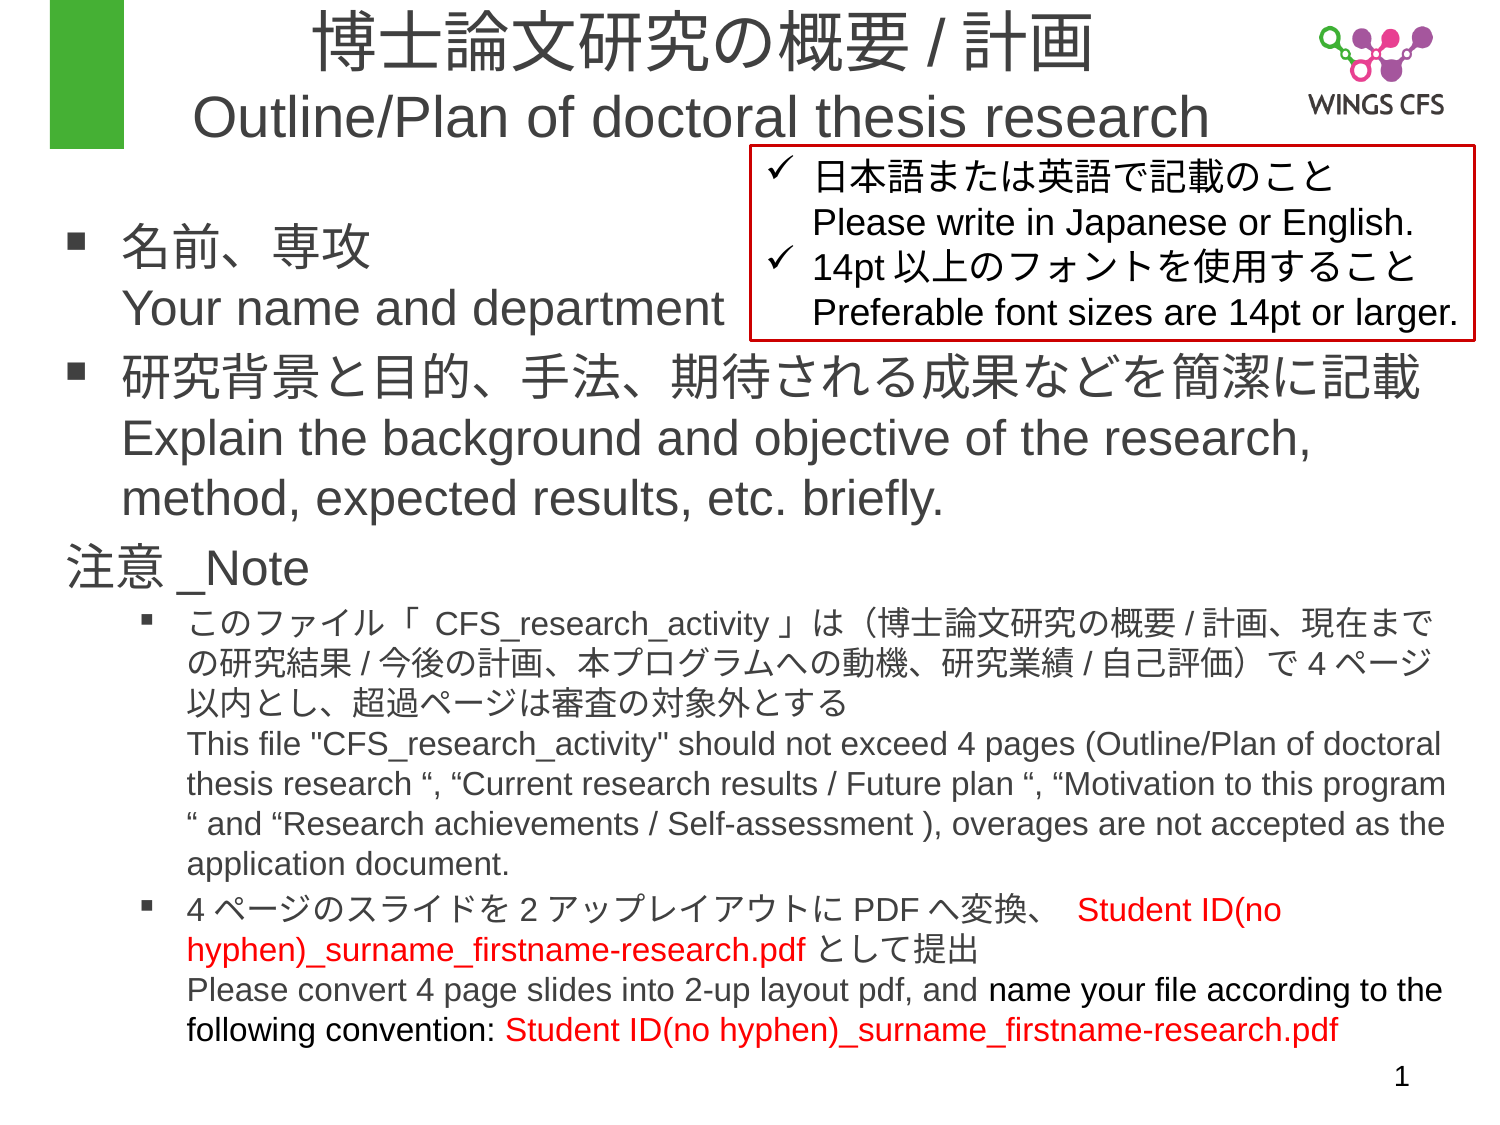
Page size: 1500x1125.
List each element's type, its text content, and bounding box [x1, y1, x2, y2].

list 名前、専攻 Your name and department 研究背景と目的、手法、期待される成果などを簡潔に記載 Explain the background and objective of the research, method, expected results, etc. briefly. 注意_Note このファイル「 CFS_research_activity」は（博士論文研究の概要/計画、現在までの研究結果/今後の計画、本プログラムへの動機、研究業績/自己評価）で4ページ以内とし、超過ページは審査の対象外とする This file "CFS_research_activity" should not exceed 4 pages (Outline/Plan of doctoral thesis research “, “Current research results / Future plan “, “Motivation to this program “ and “Research achievements / Self-assessment ), overages are not accepted as the application document. 4ページのスライドを2アップレイアウトにPDFへ変換、 Student ID(no hyphen)_surname_firstname-research.pdfとして提出 Please convert 4 page slides into 2-up layout pdf, and name your file according to the following convention: Student ID(no hyphen)_surname_firstname-research.pdf [50, 208, 1469, 1071]
slide_number 1 [1112, 1024, 1426, 1101]
title 博士論文研究の概要/計画 Outline/Plan of doctoral thesis research [123, 0, 1282, 149]
text_box 日本語または英語で記載のこと Please write in Japanese or English. 14pt以上のフォントを使用すること Preferable font sizes are 14pt or larger. [750, 145, 1475, 341]
